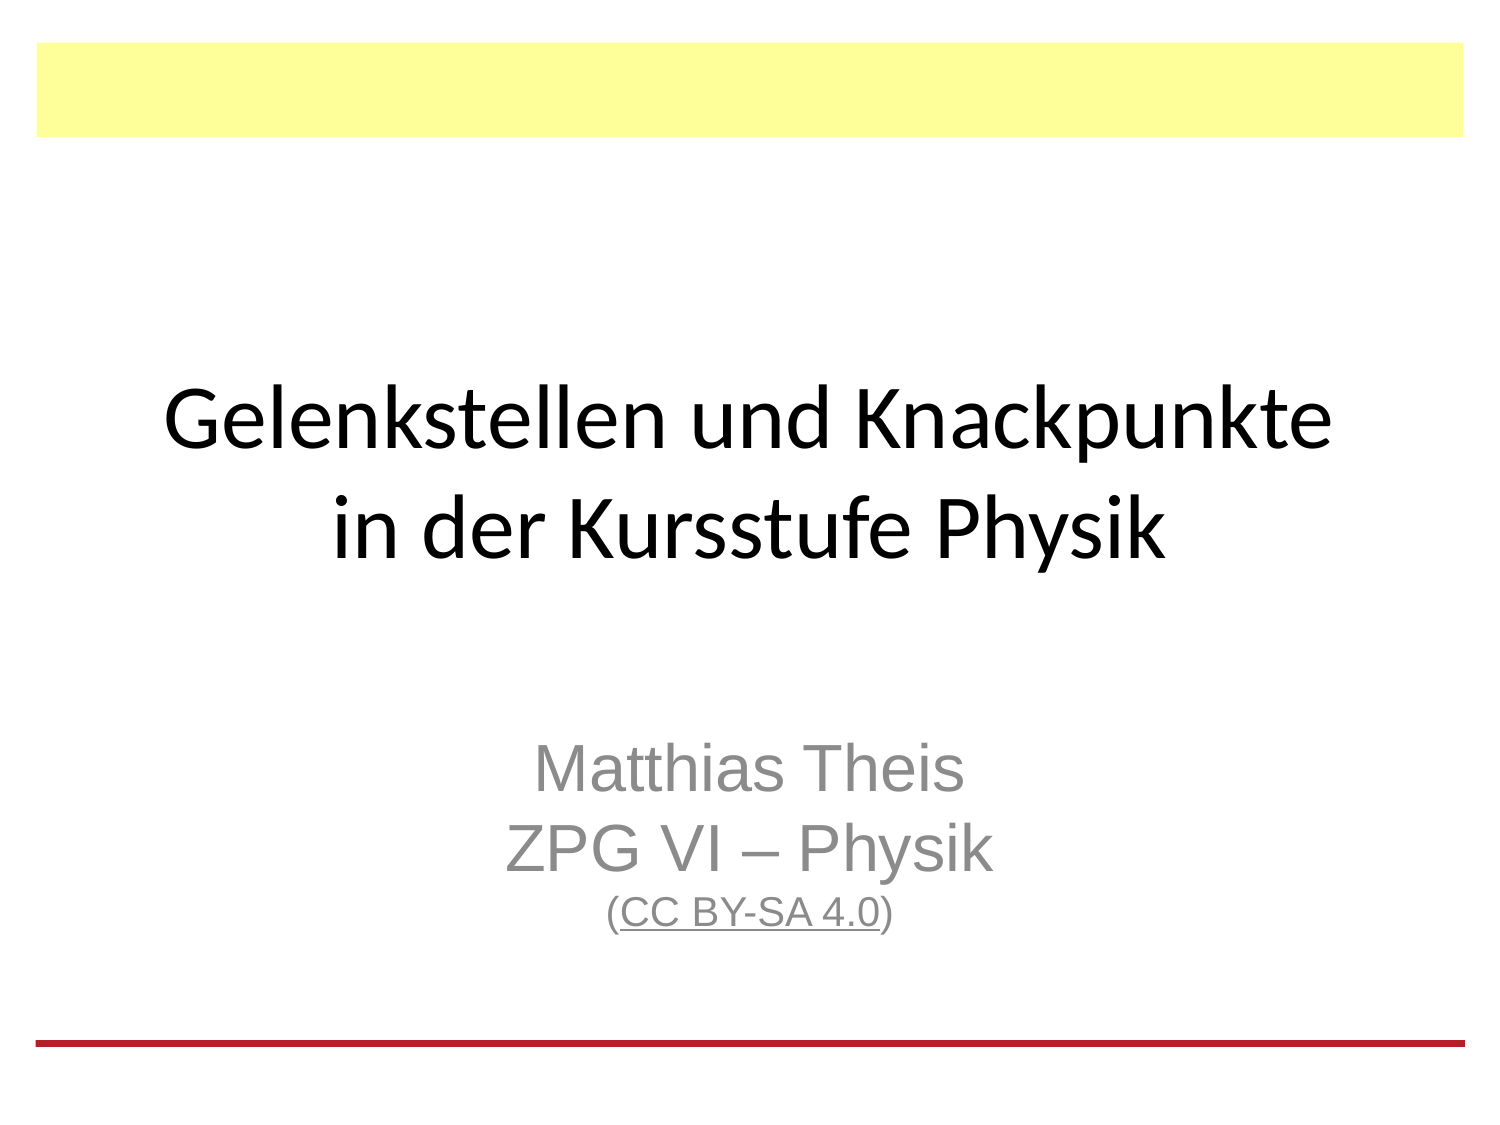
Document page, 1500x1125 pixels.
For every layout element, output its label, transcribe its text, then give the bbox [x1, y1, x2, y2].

subtitle Matthias Theis ZPG VI – Physik (CC BY-SA 4.0) [225, 637, 1275, 953]
title Gelenkstellen und Knackpunkte in der Kursstufe Physik [112, 349, 1388, 591]
